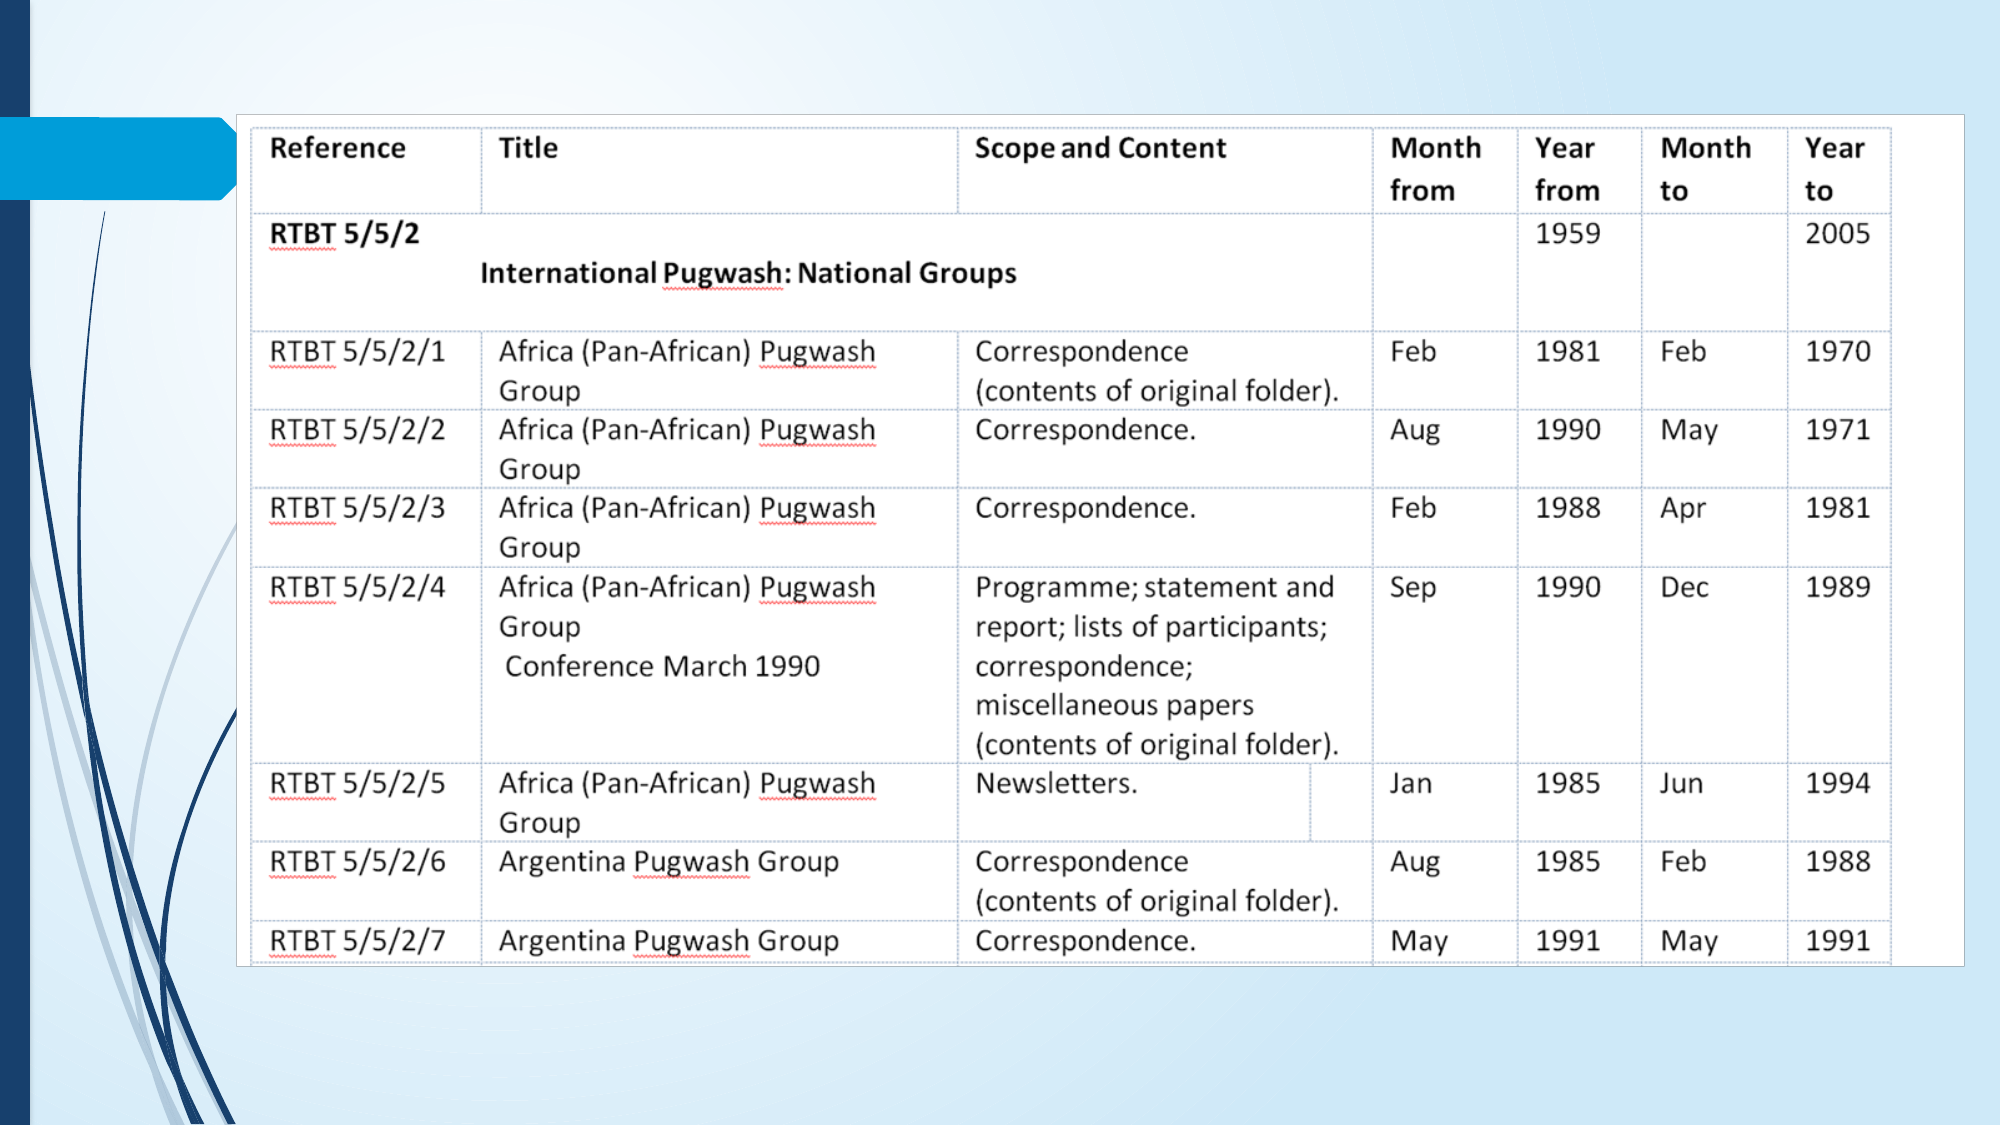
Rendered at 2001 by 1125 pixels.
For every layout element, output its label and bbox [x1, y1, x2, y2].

picture [233, 111, 1967, 969]
